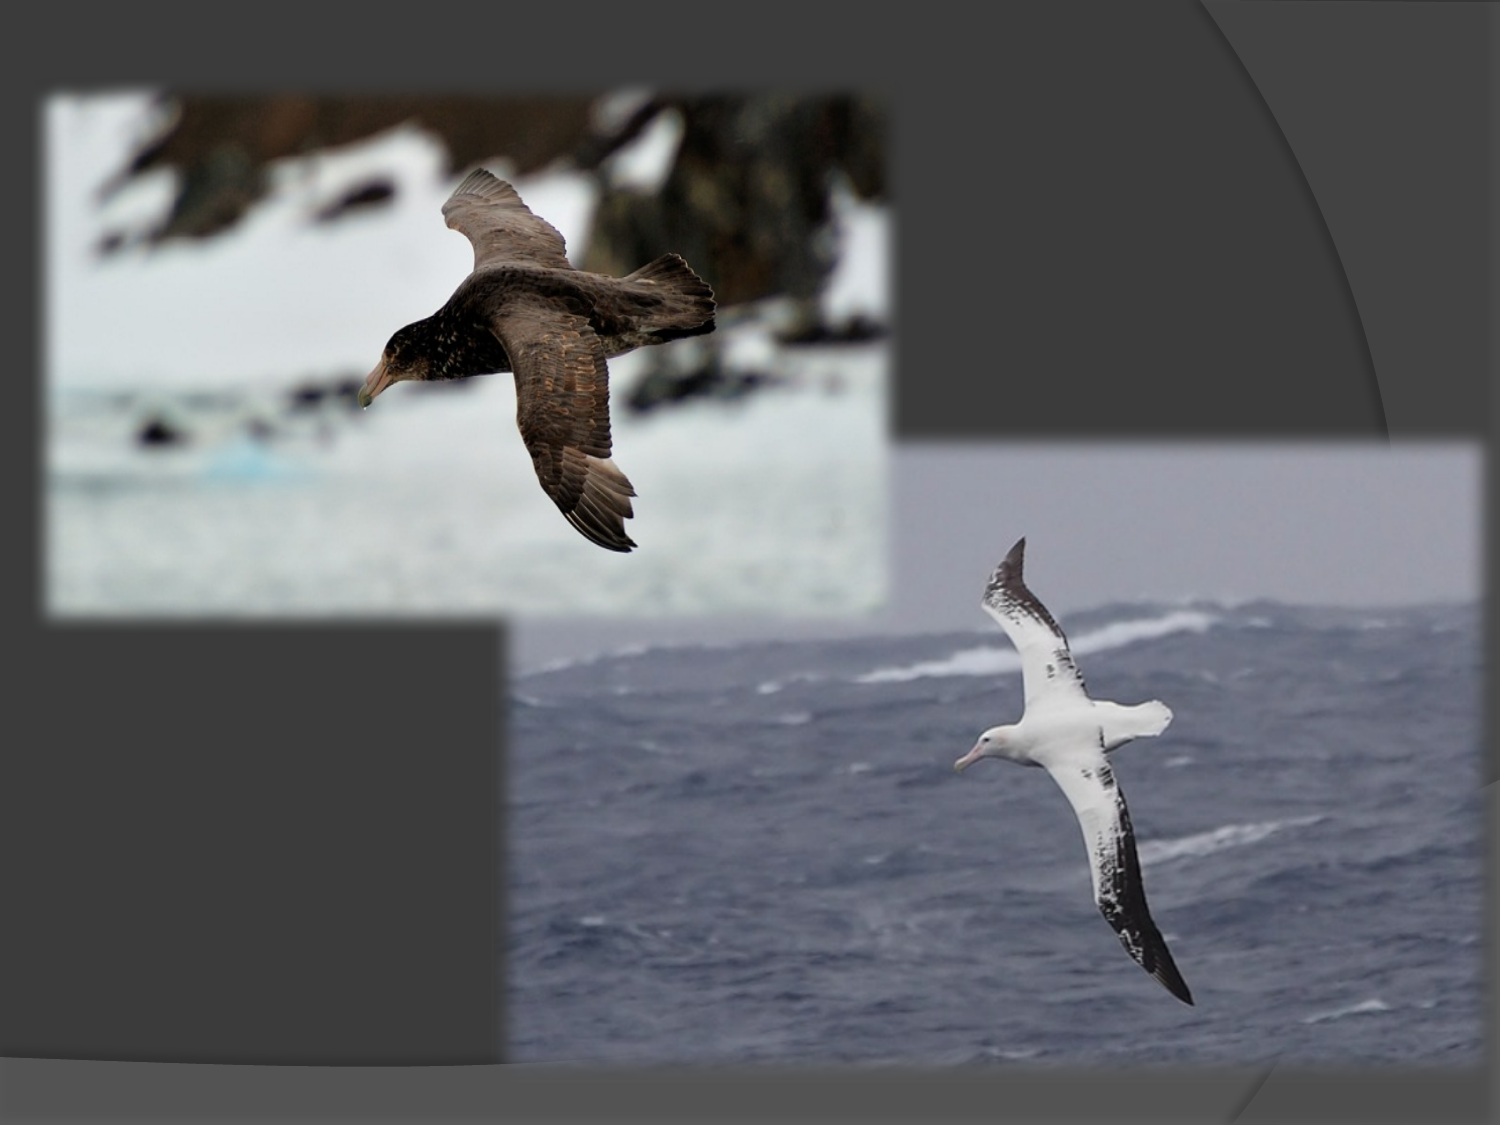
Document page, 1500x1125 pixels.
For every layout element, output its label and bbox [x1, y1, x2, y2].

list [29, 77, 904, 634]
list [489, 425, 1500, 1084]
